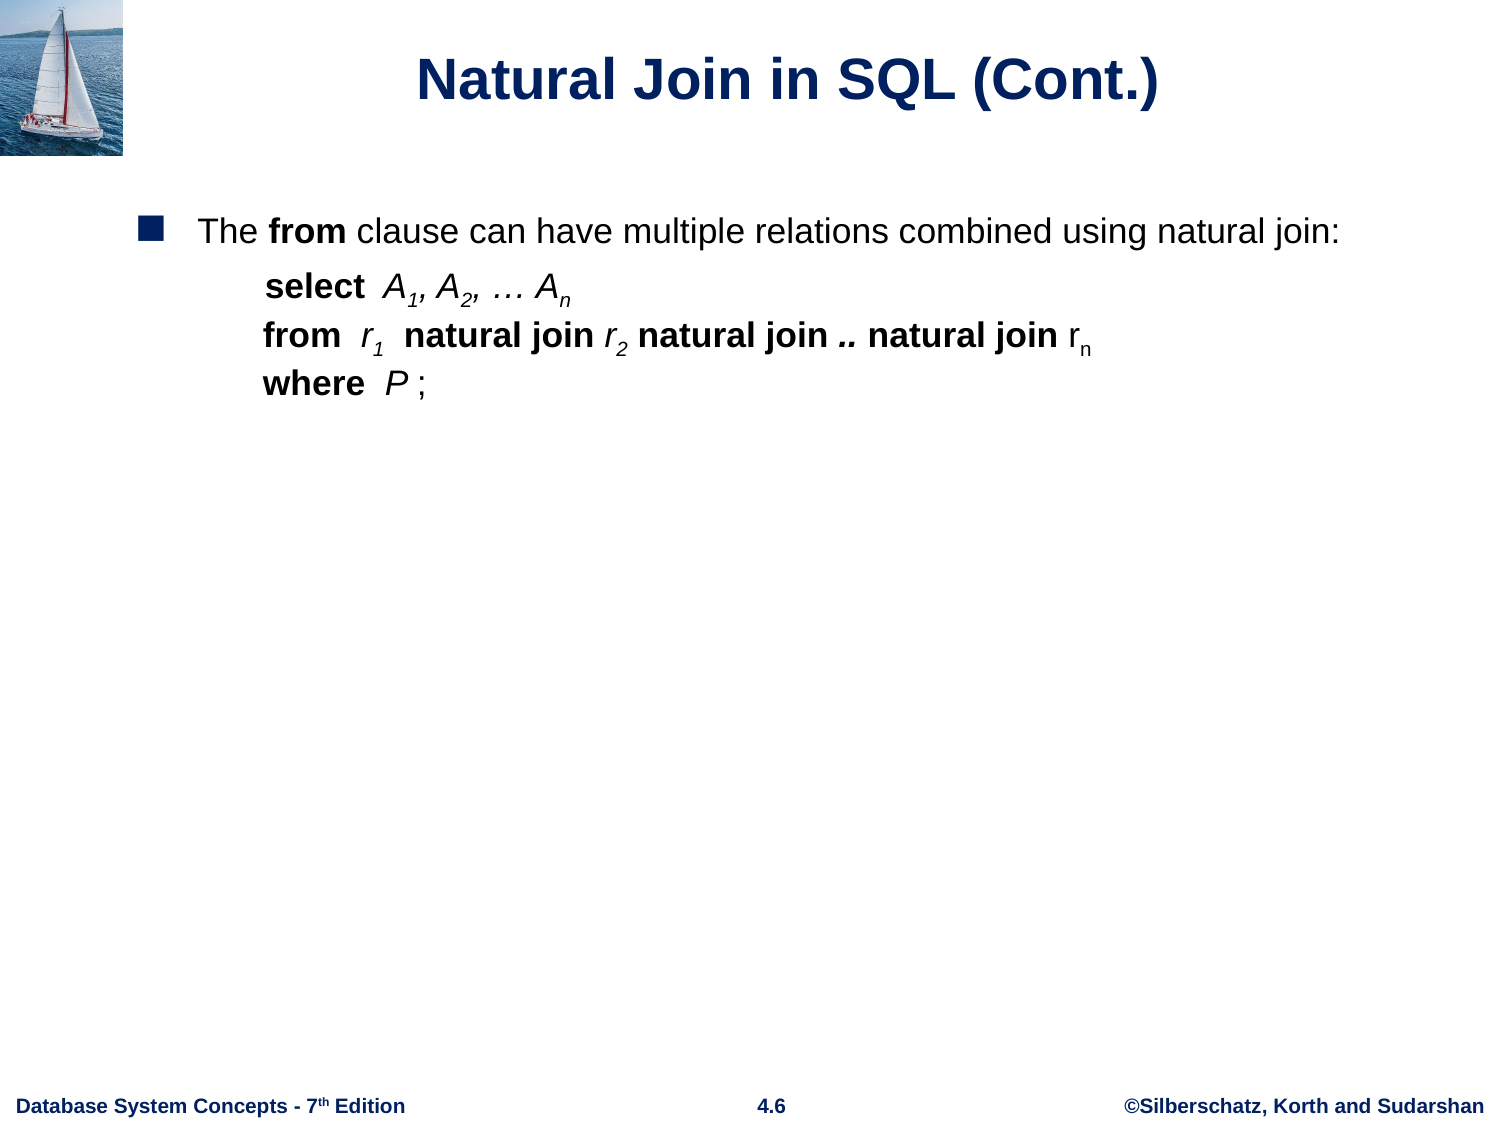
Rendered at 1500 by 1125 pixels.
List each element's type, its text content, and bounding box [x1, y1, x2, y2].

list The from clause can have multiple relations combined using natural join: select A1, A2, … An from r1 natural join r2 natural join .. natural join rn where P ; [126, 201, 1380, 782]
title Natural Join in SQL (Cont.) [125, 18, 1452, 120]
picture [0, 0, 123, 156]
